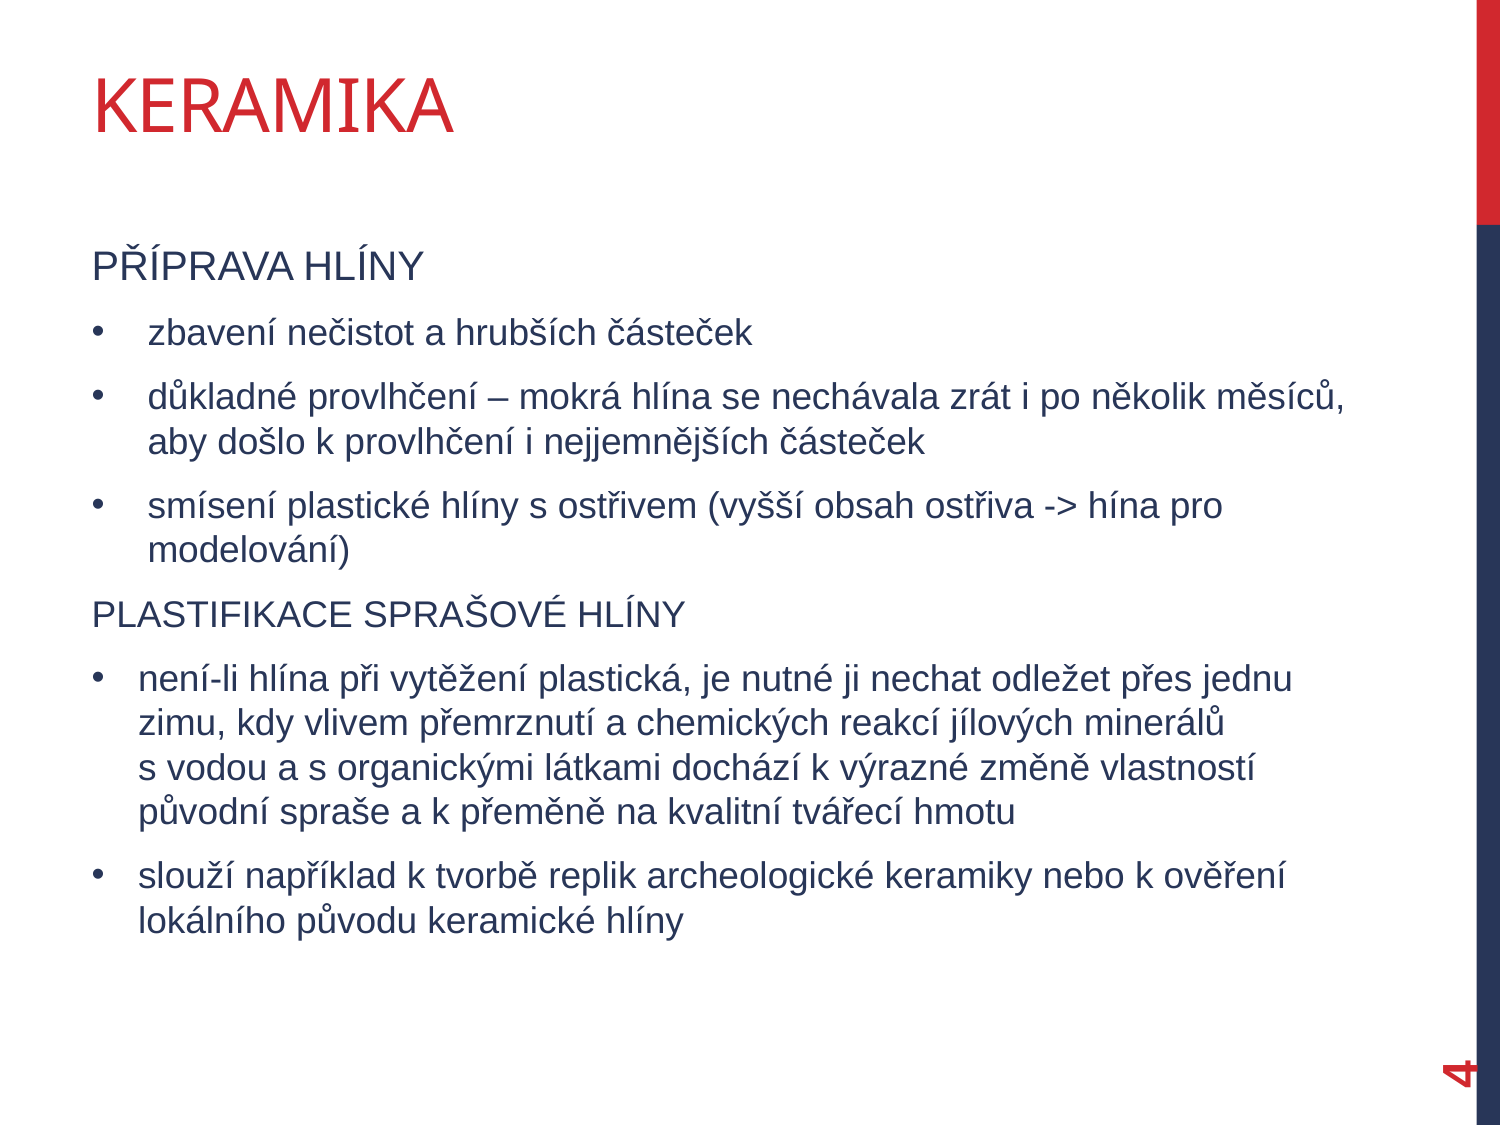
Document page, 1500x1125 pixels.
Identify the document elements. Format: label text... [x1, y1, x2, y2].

list příprava hlíny zbavení nečistot a hrubších částeček důkladné provlhčení – mokrá hlína se nechávala zrát i po několik měsíců, aby došlo k provlhčení i nejjemnějších částeček smísení plastické hlíny s ostřivem (vyšší obsah ostřiva -> hína pro modelování) plastifikace sprašové hlíny není-li hlína při vytěžení plastická, je nutné ji nechat odležet přes jednu zimu, kdy vlivem přemrznutí a chemických reakcí jílových minerálů s vodou a s organickými látkami dochází k výrazné změně vlastností původní spraše a k přeměně na kvalitní tvářecí hmotu slouží například k tvorbě replik archeologické keramiky nebo k ověření lokálního původu keramické hlíny [76, 231, 1376, 950]
slide_number 4 [1427, 887, 1488, 1104]
title Keramika [76, 42, 1027, 155]
